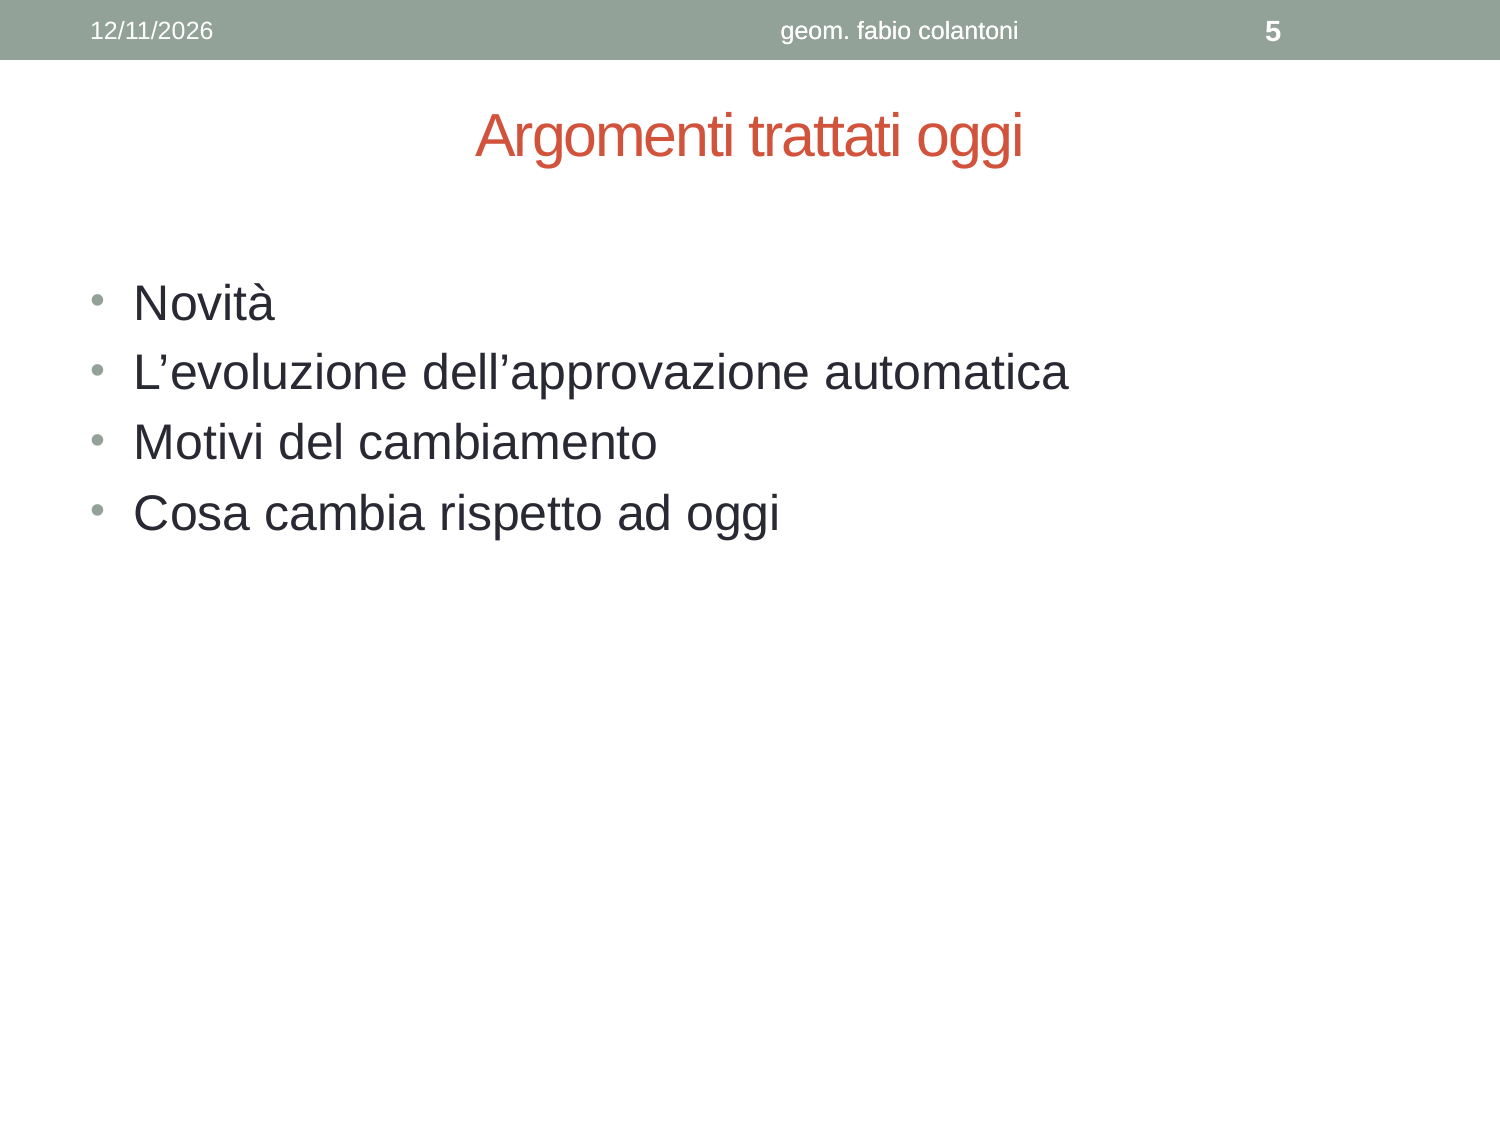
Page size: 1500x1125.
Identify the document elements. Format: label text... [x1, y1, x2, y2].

title Argomenti trattati oggi [75, 87, 1425, 250]
list Novità L’evoluzione dell’approvazione automatica Motivi del cambiamento Cosa cambia rispetto ad oggi [74, 262, 1426, 1063]
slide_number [75, 3, 550, 57]
slide_number 5 [1250, 3, 1425, 57]
text_box geom. fabio colantoni [562, 3, 1238, 57]
